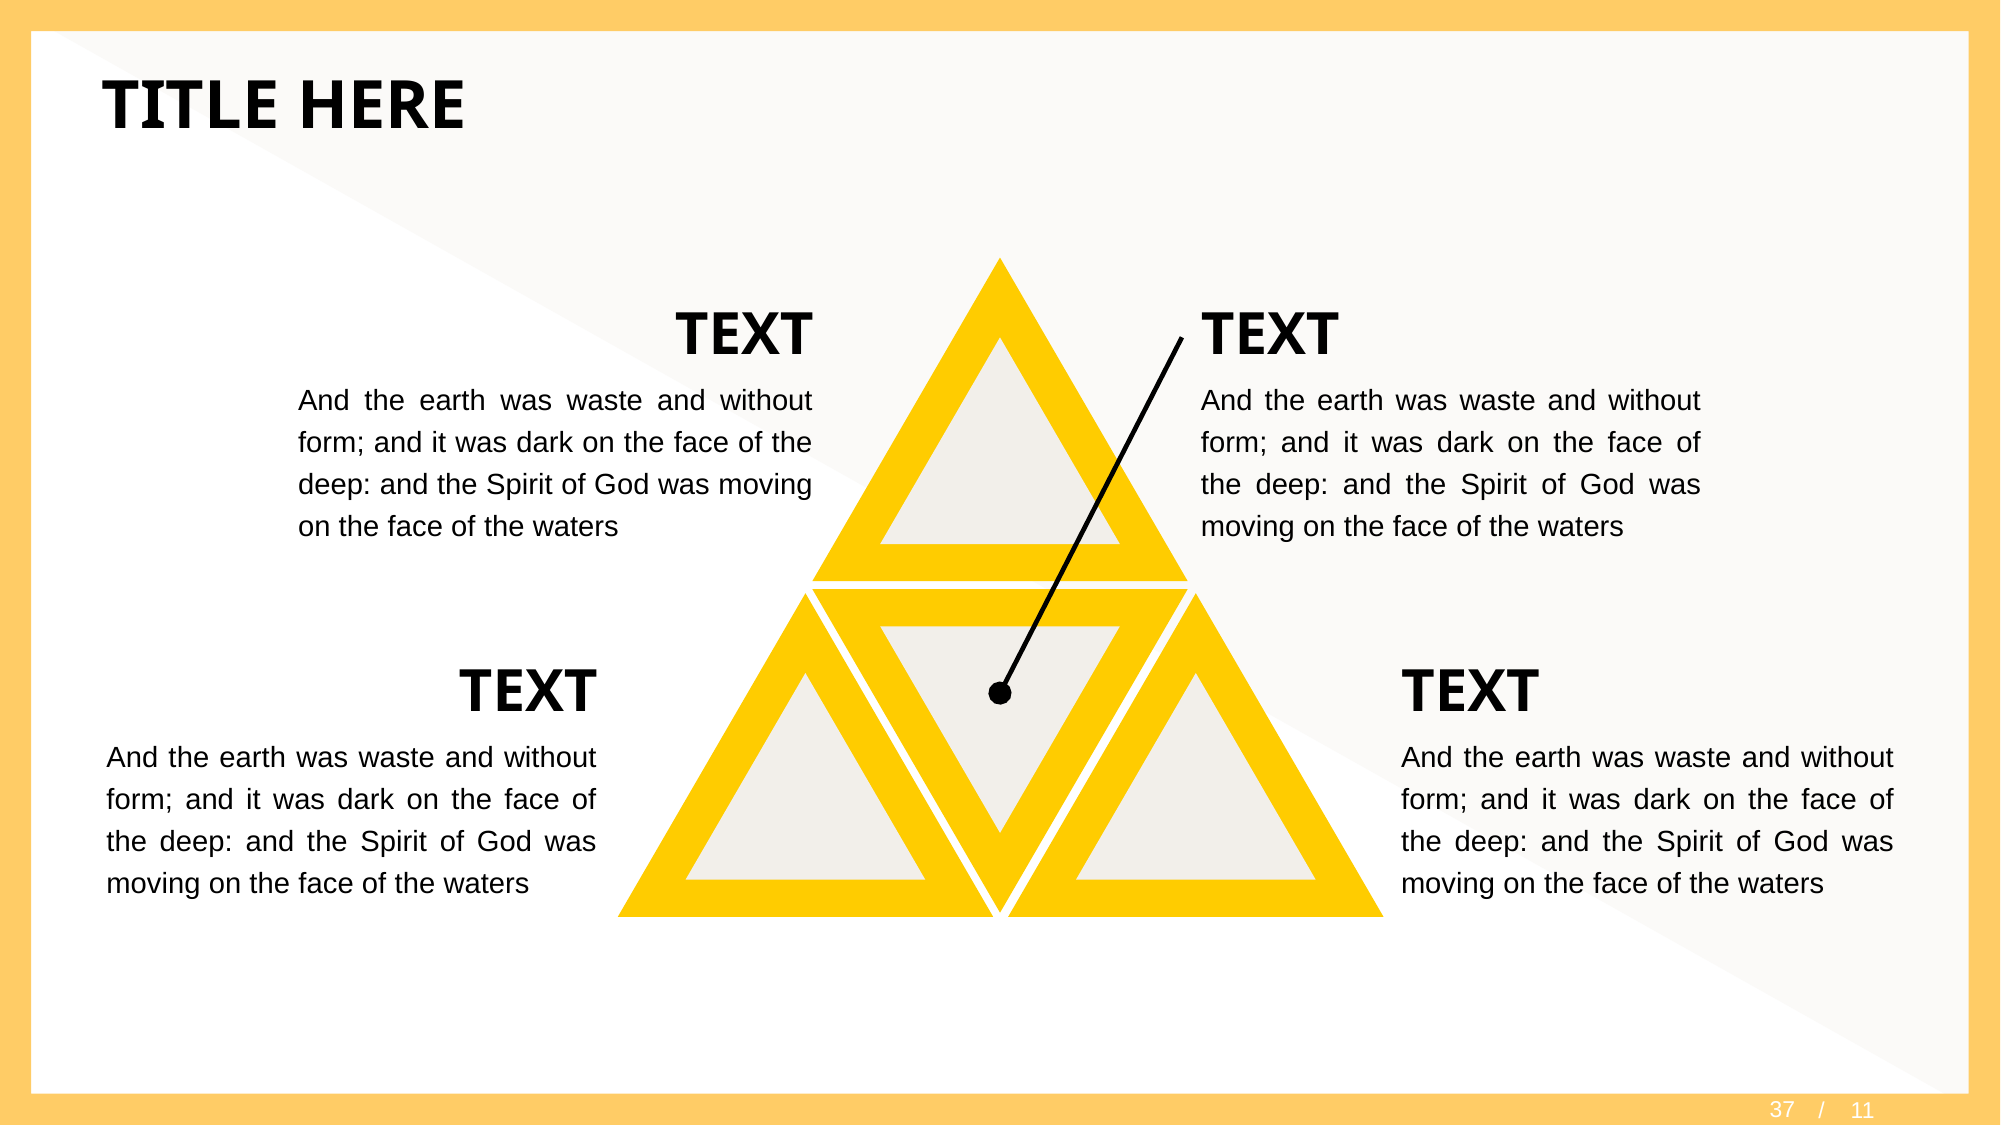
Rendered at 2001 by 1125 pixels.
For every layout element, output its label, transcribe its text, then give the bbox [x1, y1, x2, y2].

text_box [1074, 670, 1318, 882]
text_box [1006, 591, 1386, 919]
text_box [683, 670, 928, 882]
slide_number 37 [1422, 1098, 1810, 1125]
text_box TEXT And the earth was waste and without form; and it was dark on the face of the deep: and the Spirit of God was moving on the face of the waters [1380, 625, 1916, 852]
title TITLE HERE [86, 42, 1914, 161]
text_box TEXT And the earth was waste and without form; and it was dark on the face of the deep: and the Spirit of God was moving on the face of the waters [85, 625, 619, 852]
footer / 11 [1803, 1095, 2000, 1123]
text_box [999, 337, 1183, 694]
text_box TEXT And the earth was waste and without form; and it was dark on the face of the deep: and the Spirit of God was moving on the face of the waters [1179, 268, 1723, 495]
text_box [615, 591, 996, 919]
text_box [878, 624, 1079, 836]
text_box [878, 343, 994, 547]
text_box [810, 586, 1125, 915]
text_box TEXT And the earth was waste and without form; and it was dark on the face of the deep: and the Spirit of God was moving on the face of the waters [277, 268, 835, 495]
text_box [810, 255, 1048, 584]
